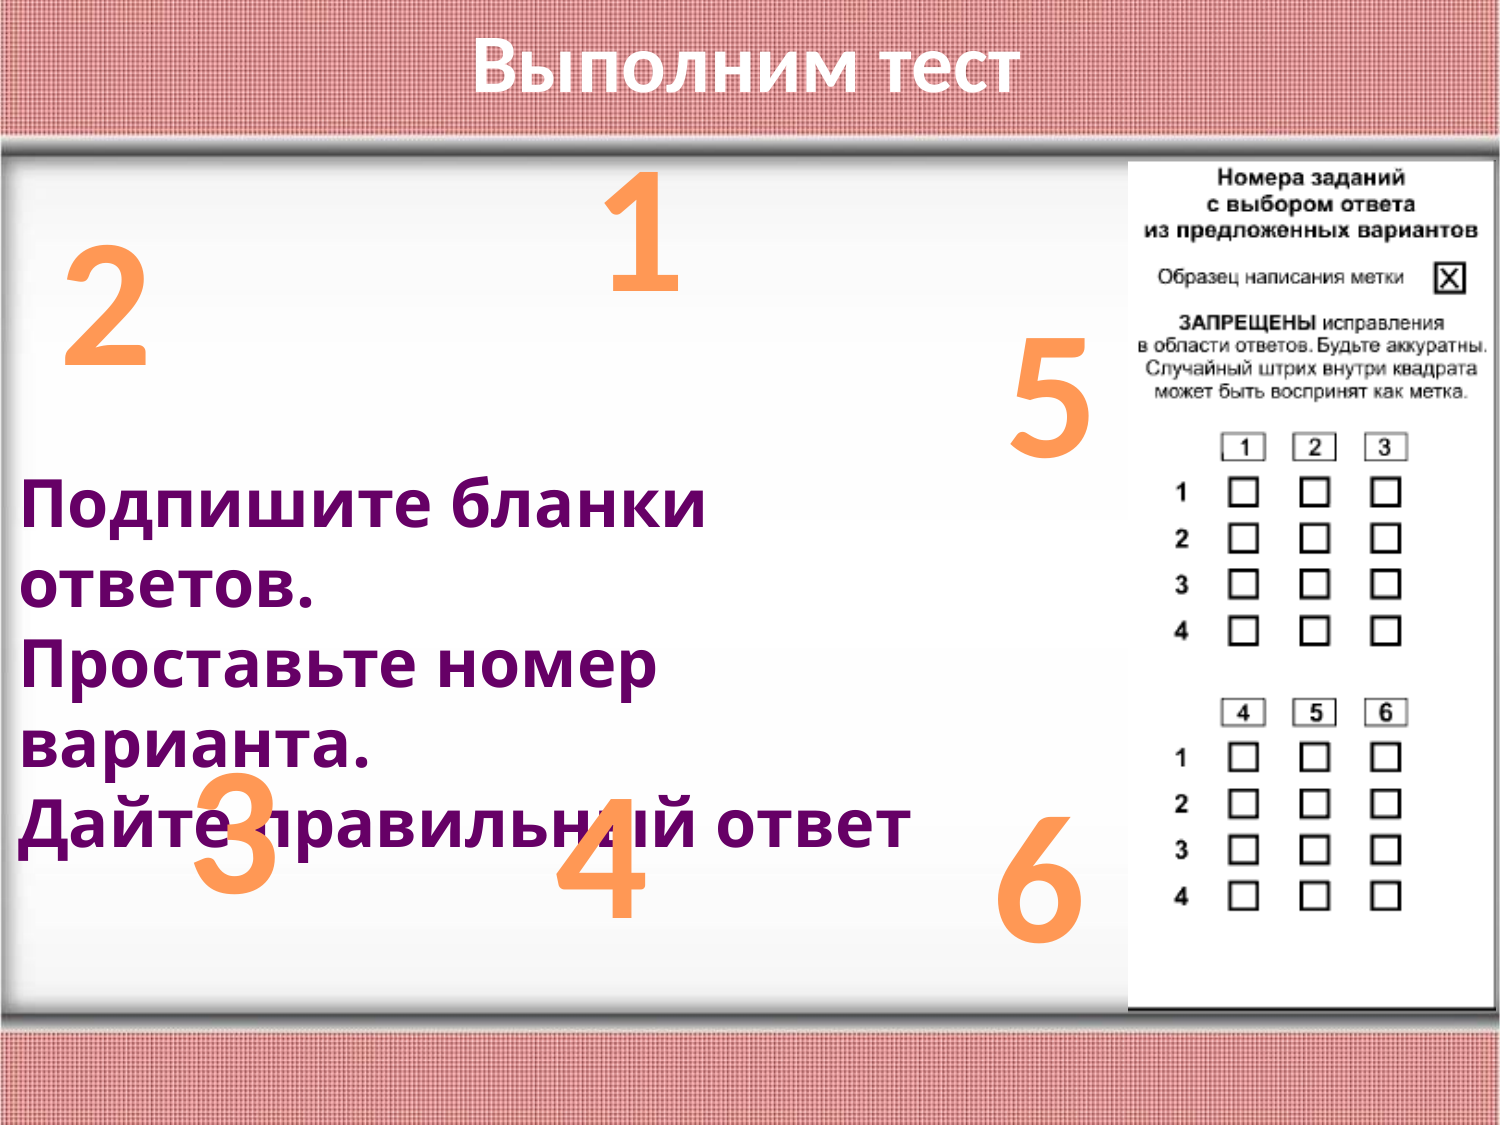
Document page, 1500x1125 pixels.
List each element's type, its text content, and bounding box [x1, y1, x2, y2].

text_box Подпишите бланки ответов. Проставьте номер варианта. Дайте правильный ответ [3, 373, 987, 868]
text_box 5 [975, 267, 1122, 502]
text_box 6 [962, 751, 1115, 987]
text_box 1 [562, 124, 715, 336]
text_box Выполним тест [5, 0, 1500, 124]
picture [0, 0, 1500, 1125]
text_box 4 [525, 727, 678, 963]
text_box 2 [29, 174, 182, 409]
text_box 3 [128, 703, 340, 938]
